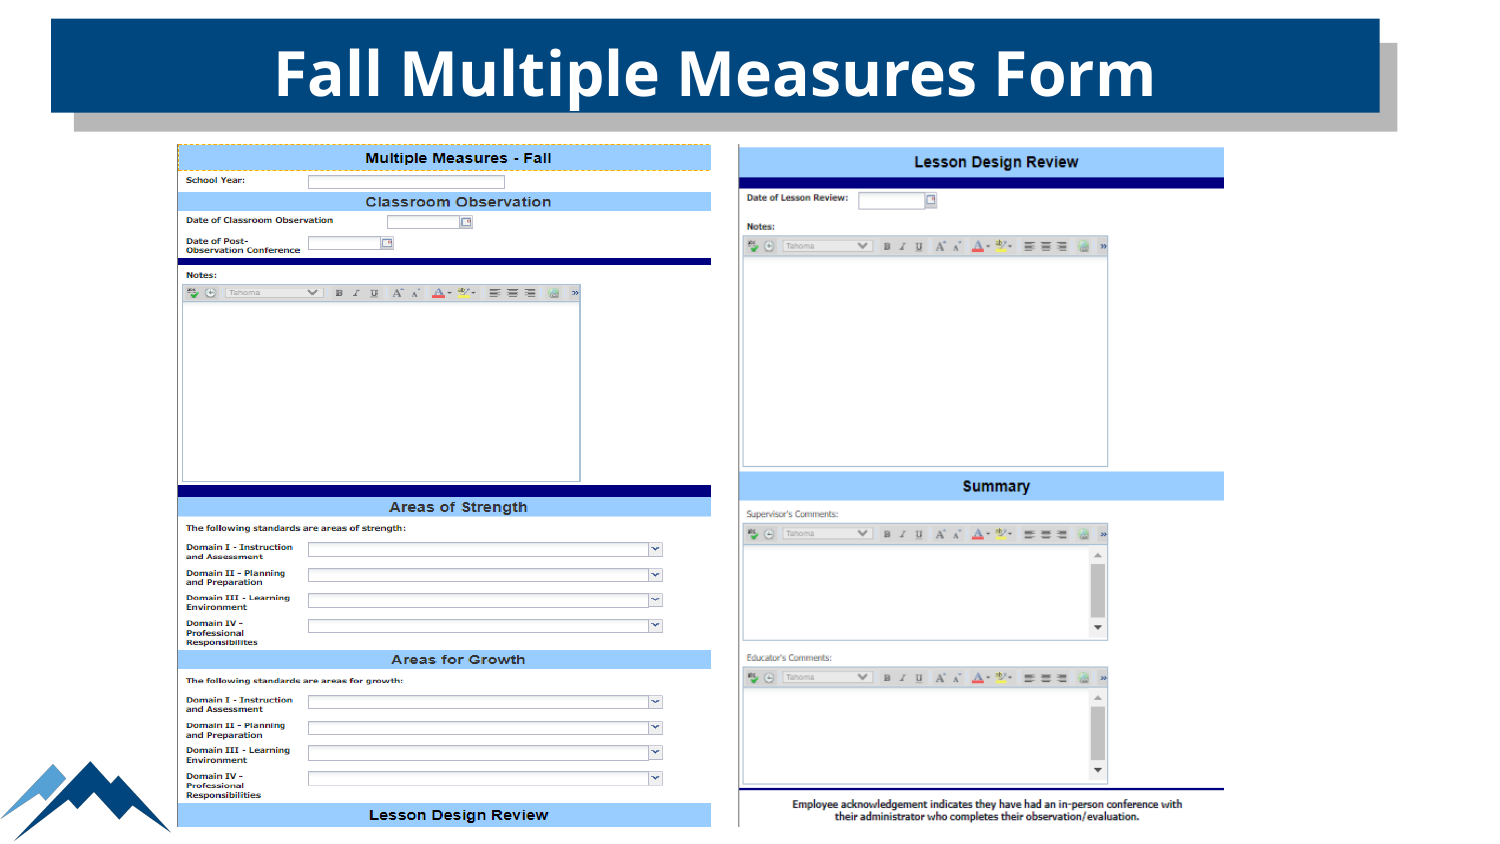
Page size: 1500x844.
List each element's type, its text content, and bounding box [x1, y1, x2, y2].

title Fall Multiple Measures Form [51, 18, 1380, 113]
picture [734, 144, 1224, 827]
text_box [73, 42, 1398, 132]
picture [0, 144, 711, 844]
